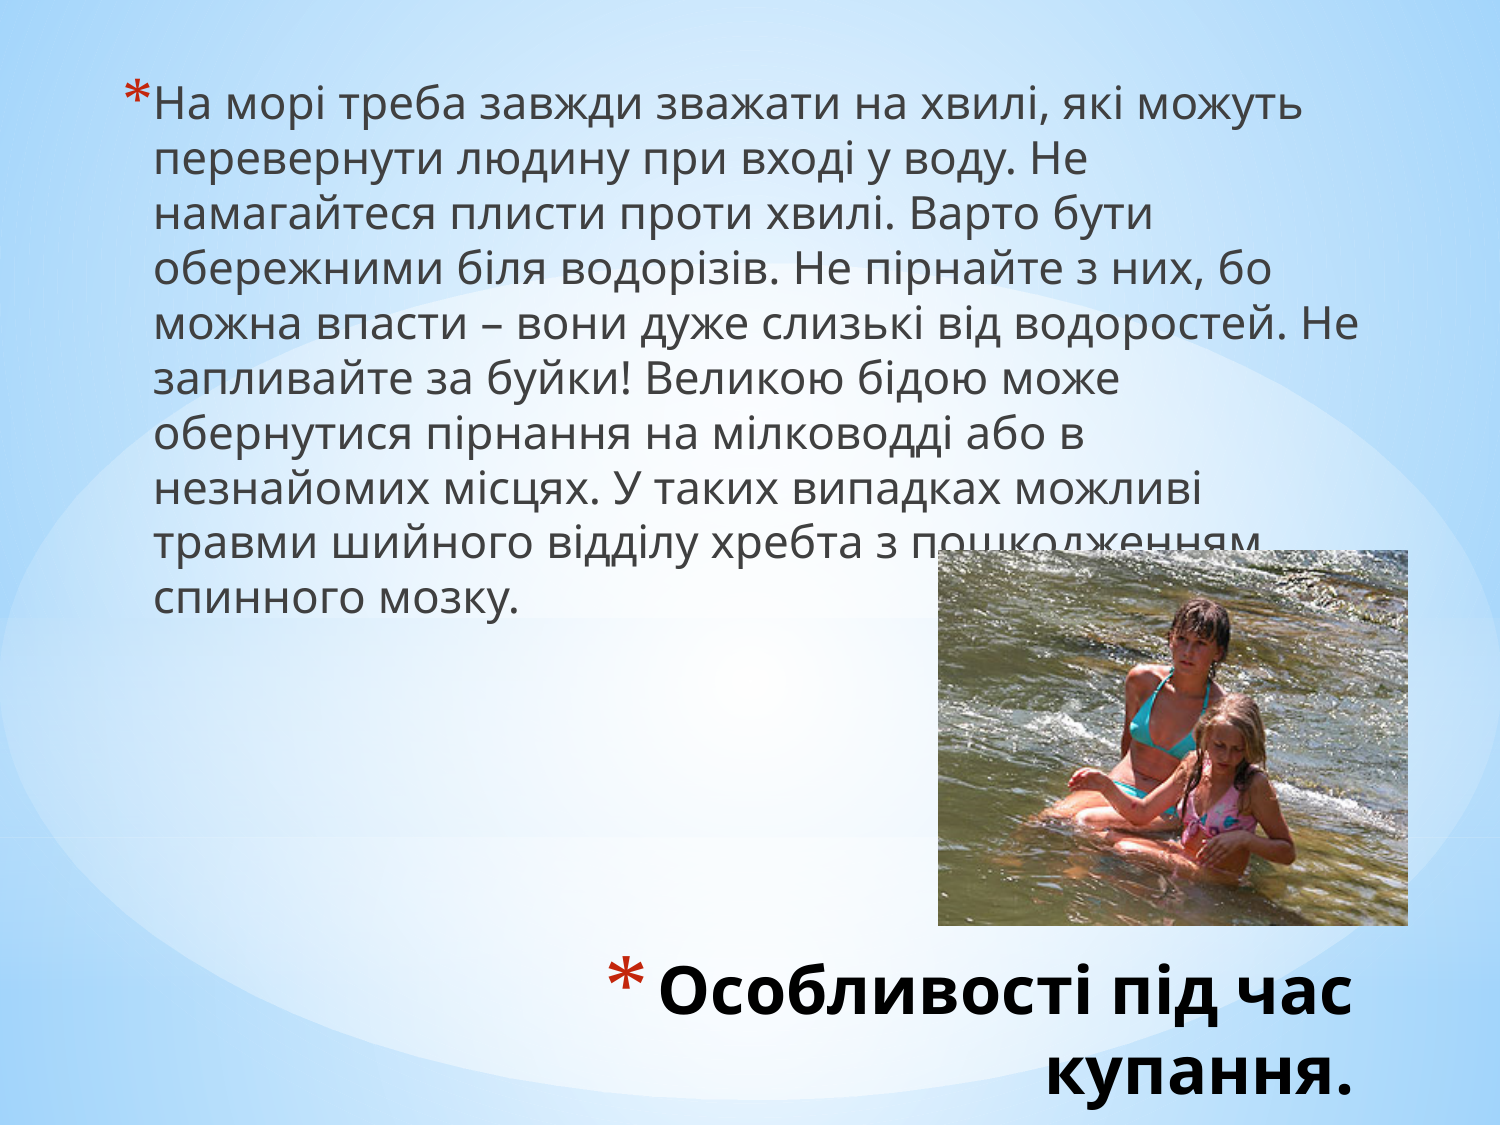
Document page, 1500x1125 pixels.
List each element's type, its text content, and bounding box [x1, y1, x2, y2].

title Особливості під час купання. [301, 940, 1370, 1106]
list На морі треба завжди зважати на хвилі, які можуть перевернути людину при вході у воду. Не намагайтеся плисти проти хвилі. Варто бути обережними біля водорізів. Не пірнайте з них, бо можна впасти – вони дуже слизькі від водоростей. Не запливайте за буйки! Великою бідою може обернутися пірнання на мілководді або в незнайомих місцях. У таких випадках можливі травми шийного відділу хребта з пошкодженням спинного мозку. [100, 66, 1376, 690]
picture [938, 550, 1408, 926]
